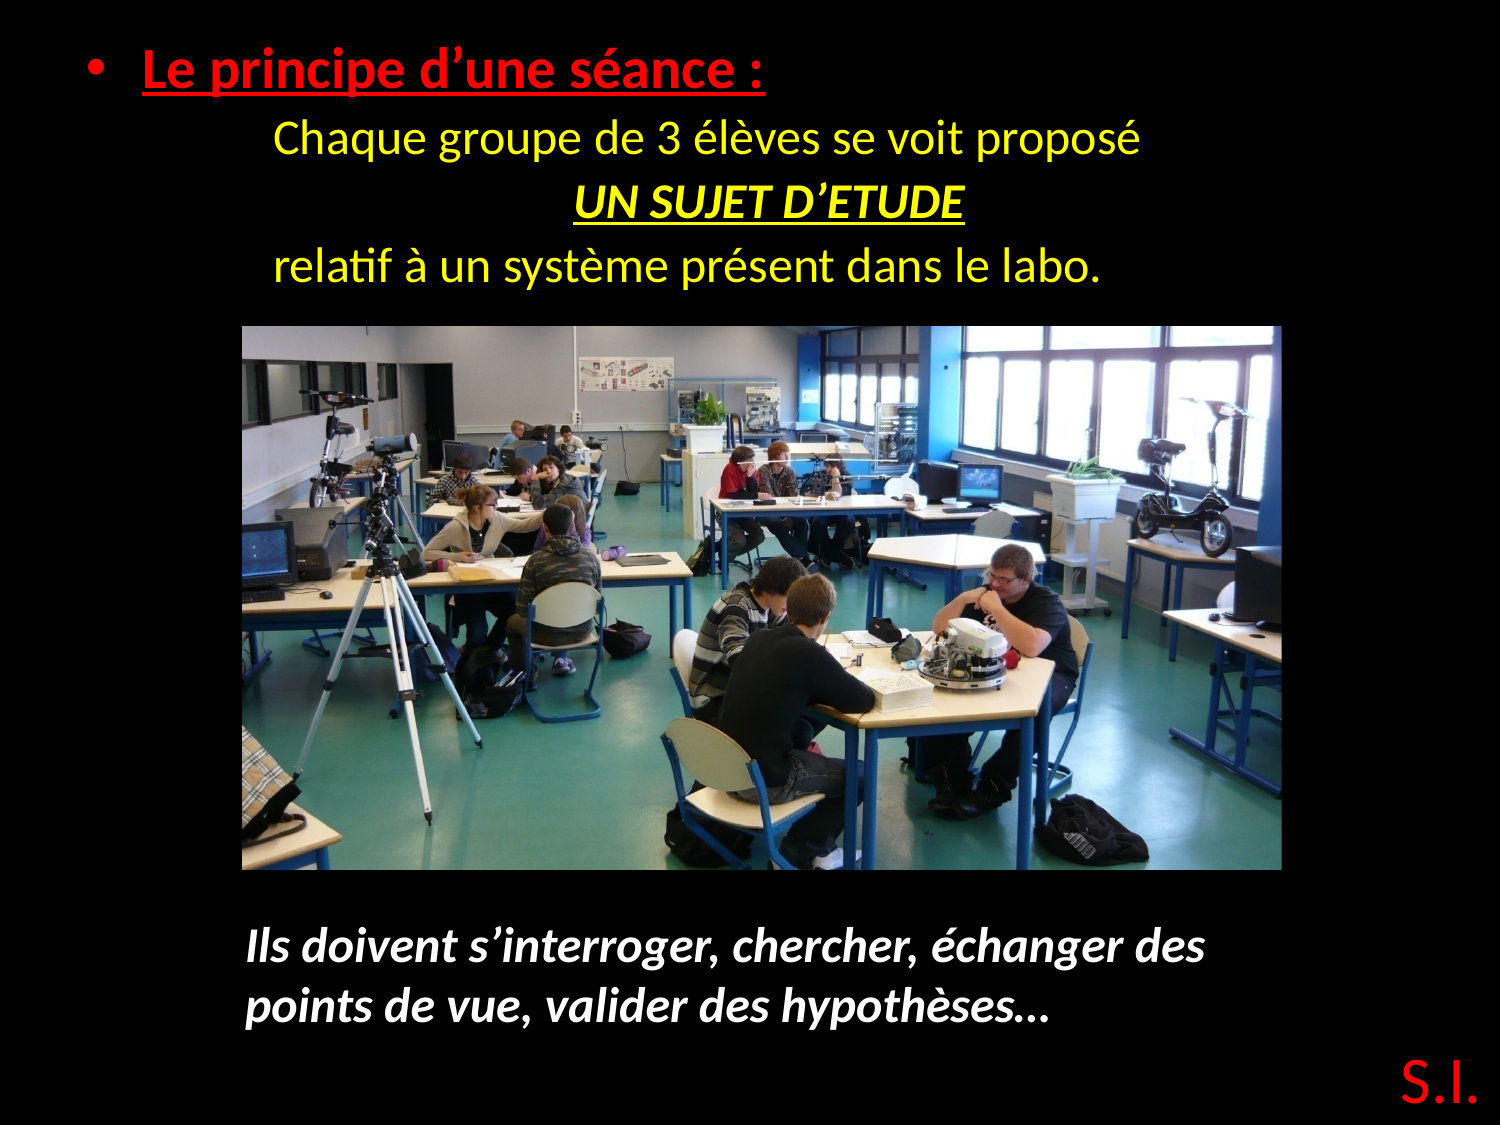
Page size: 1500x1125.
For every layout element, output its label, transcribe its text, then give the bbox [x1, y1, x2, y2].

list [241, 326, 1282, 870]
list Le principe d’une séance : Chaque groupe de 3 élèves se voit proposé UN SUJET D’ETUDE relatif à un système présent dans le labo. [70, 31, 1500, 315]
text_box Ils doivent s’interroger, chercher, échanger des points de vue, valider des hypothèses… [230, 904, 1341, 1040]
text_box S.I. [1382, 1029, 1500, 1124]
